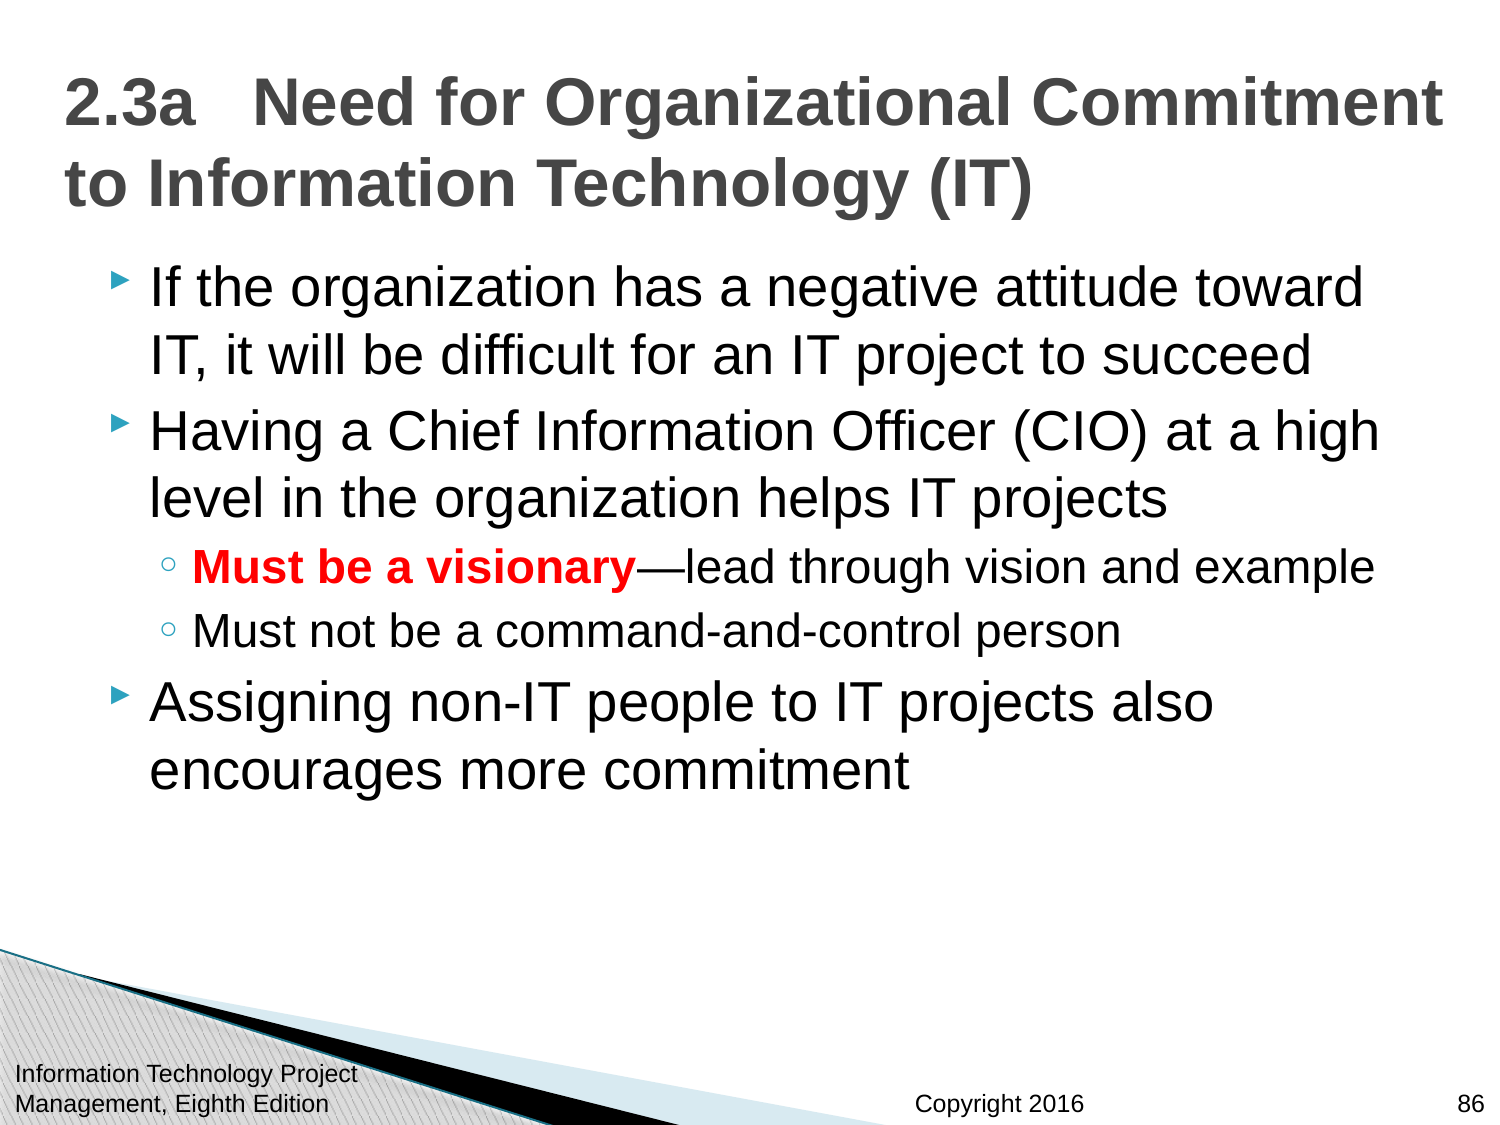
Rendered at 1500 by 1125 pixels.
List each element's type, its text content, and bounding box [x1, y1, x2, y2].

footer Information Technology Project Management, Eighth Edition [0, 1065, 425, 1125]
slide_number 86 [1408, 1065, 1500, 1125]
title 2.3a Need for Organizational Commitment to Information Technology (IT) [50, 45, 1463, 233]
list If the organization has a negative attitude toward IT, it will be difficult for an IT project to succeed Having a Chief Information Officer (CIO) at a high level in the organization helps IT projects Must be a visionary—lead through vision and example Must not be a command-and-control person Assigning non-IT people to IT projects also encourages more commitment [74, 242, 1426, 986]
